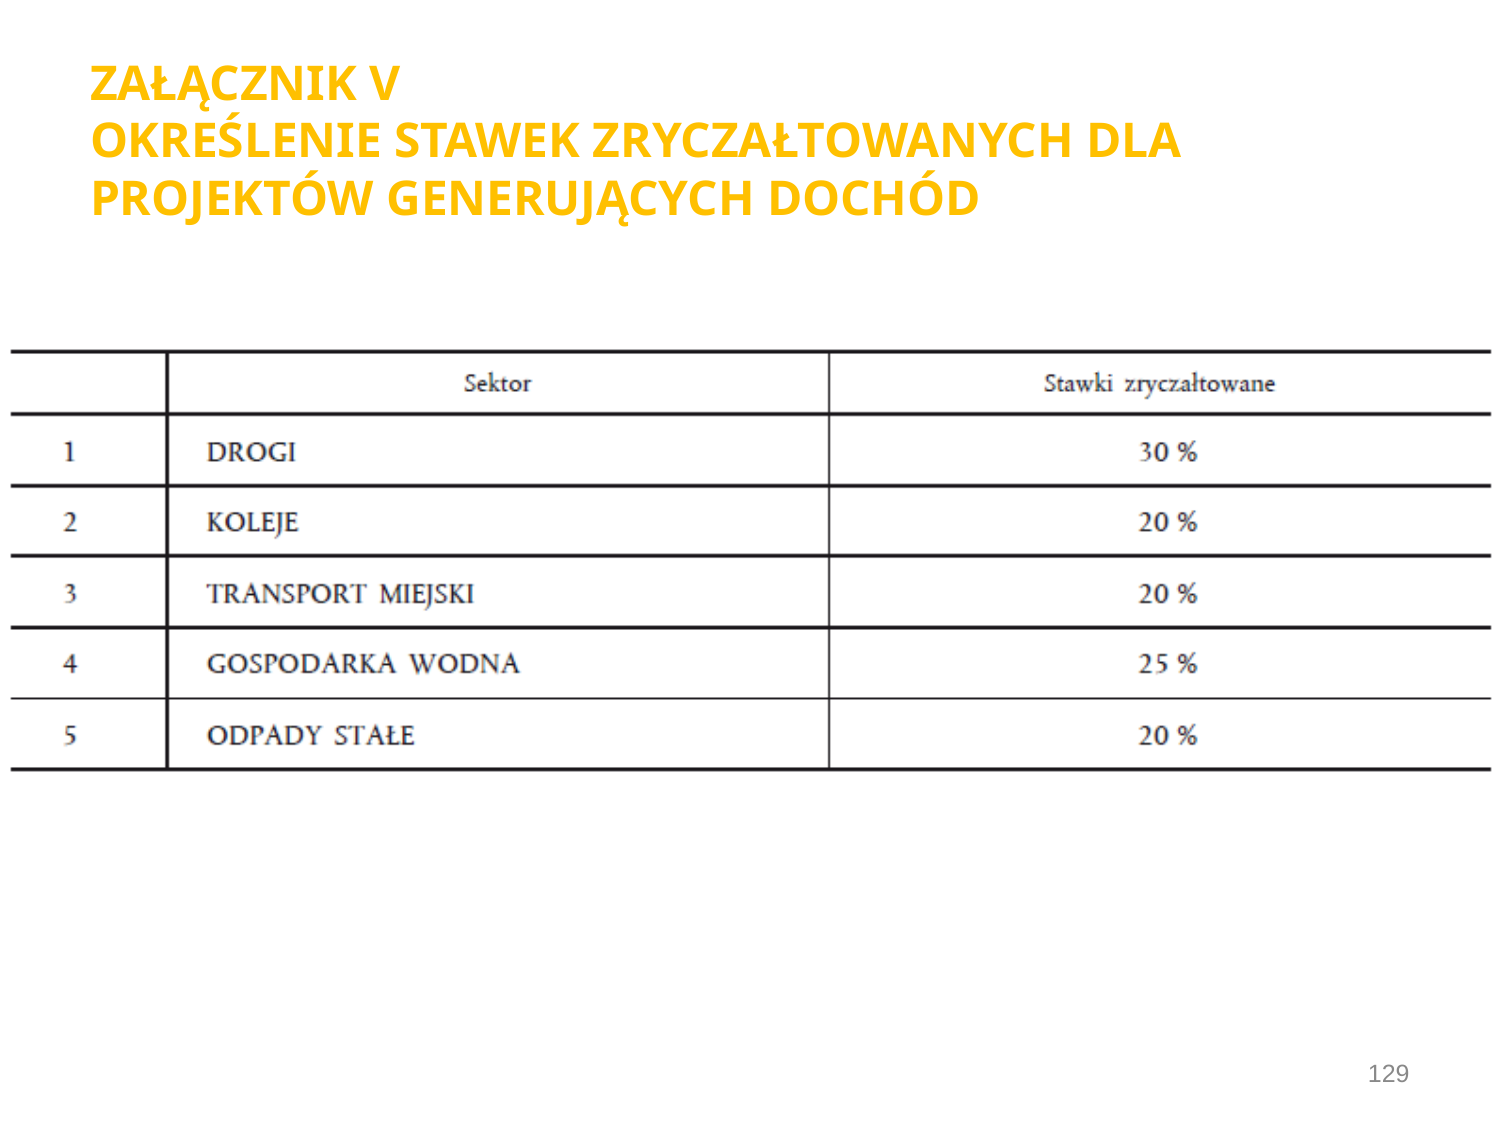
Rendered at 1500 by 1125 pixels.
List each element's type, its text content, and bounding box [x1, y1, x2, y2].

picture [0, 337, 1499, 783]
title ZAŁĄCZNIK V OKREŚLENIE STAWEK ZRYCZAŁTOWANYCH DLA PROJEKTÓW GENERUJĄCYCH DOCHÓD [75, 45, 1425, 233]
slide_number 129 [1074, 1042, 1425, 1103]
